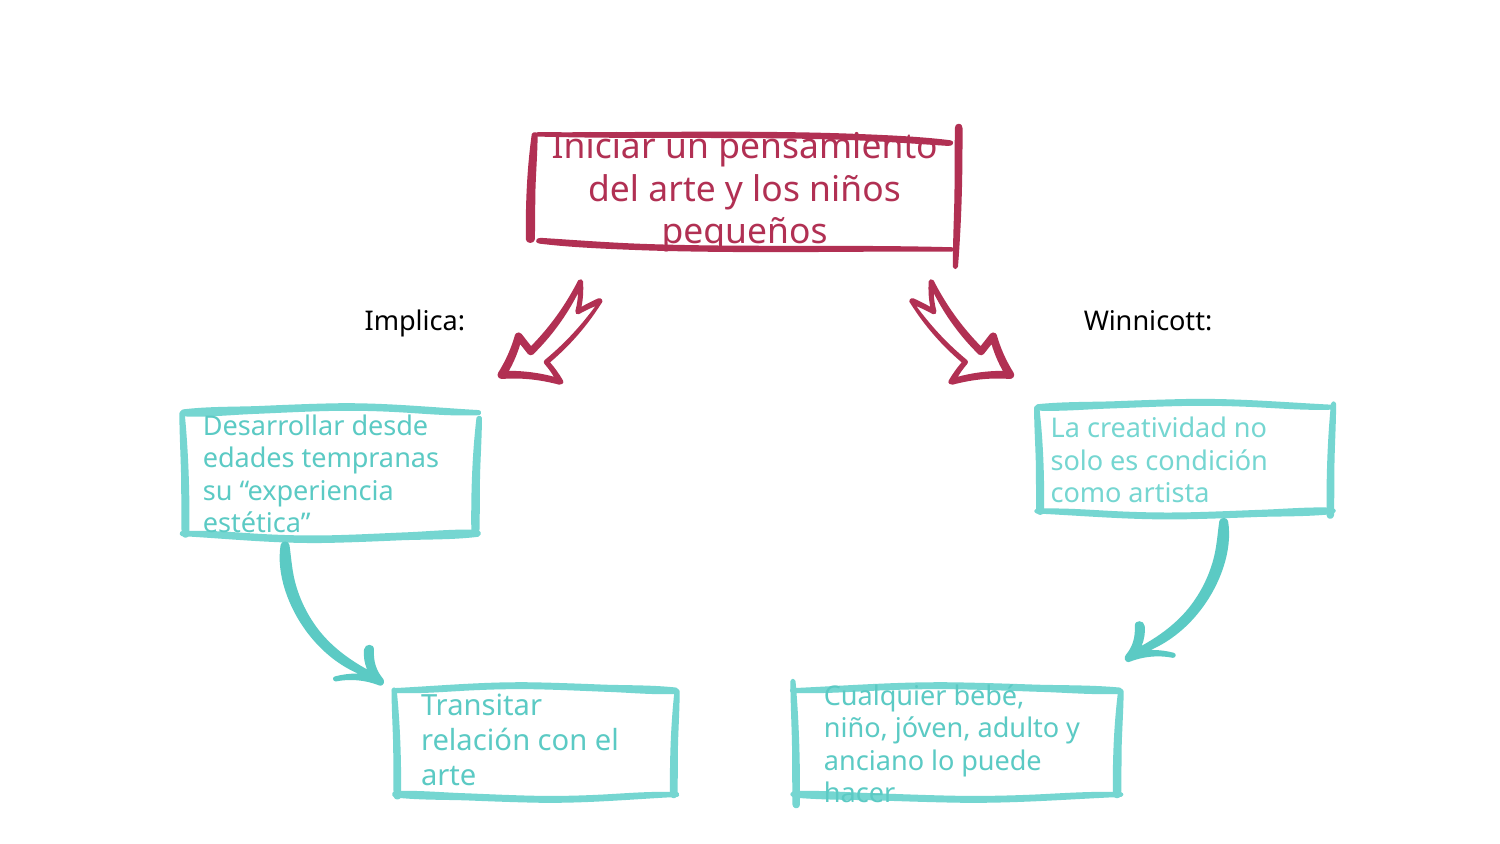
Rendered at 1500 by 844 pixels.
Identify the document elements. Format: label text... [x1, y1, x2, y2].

text_box [909, 279, 1015, 385]
subtitle Implica: [181, 276, 481, 363]
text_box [526, 132, 963, 251]
subtitle Winnicott: [1068, 276, 1368, 363]
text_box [790, 683, 1123, 802]
text_box [1124, 527, 1230, 663]
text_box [1035, 400, 1335, 519]
text_box [497, 279, 603, 385]
text_box [279, 550, 384, 686]
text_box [180, 404, 481, 542]
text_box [392, 683, 679, 802]
